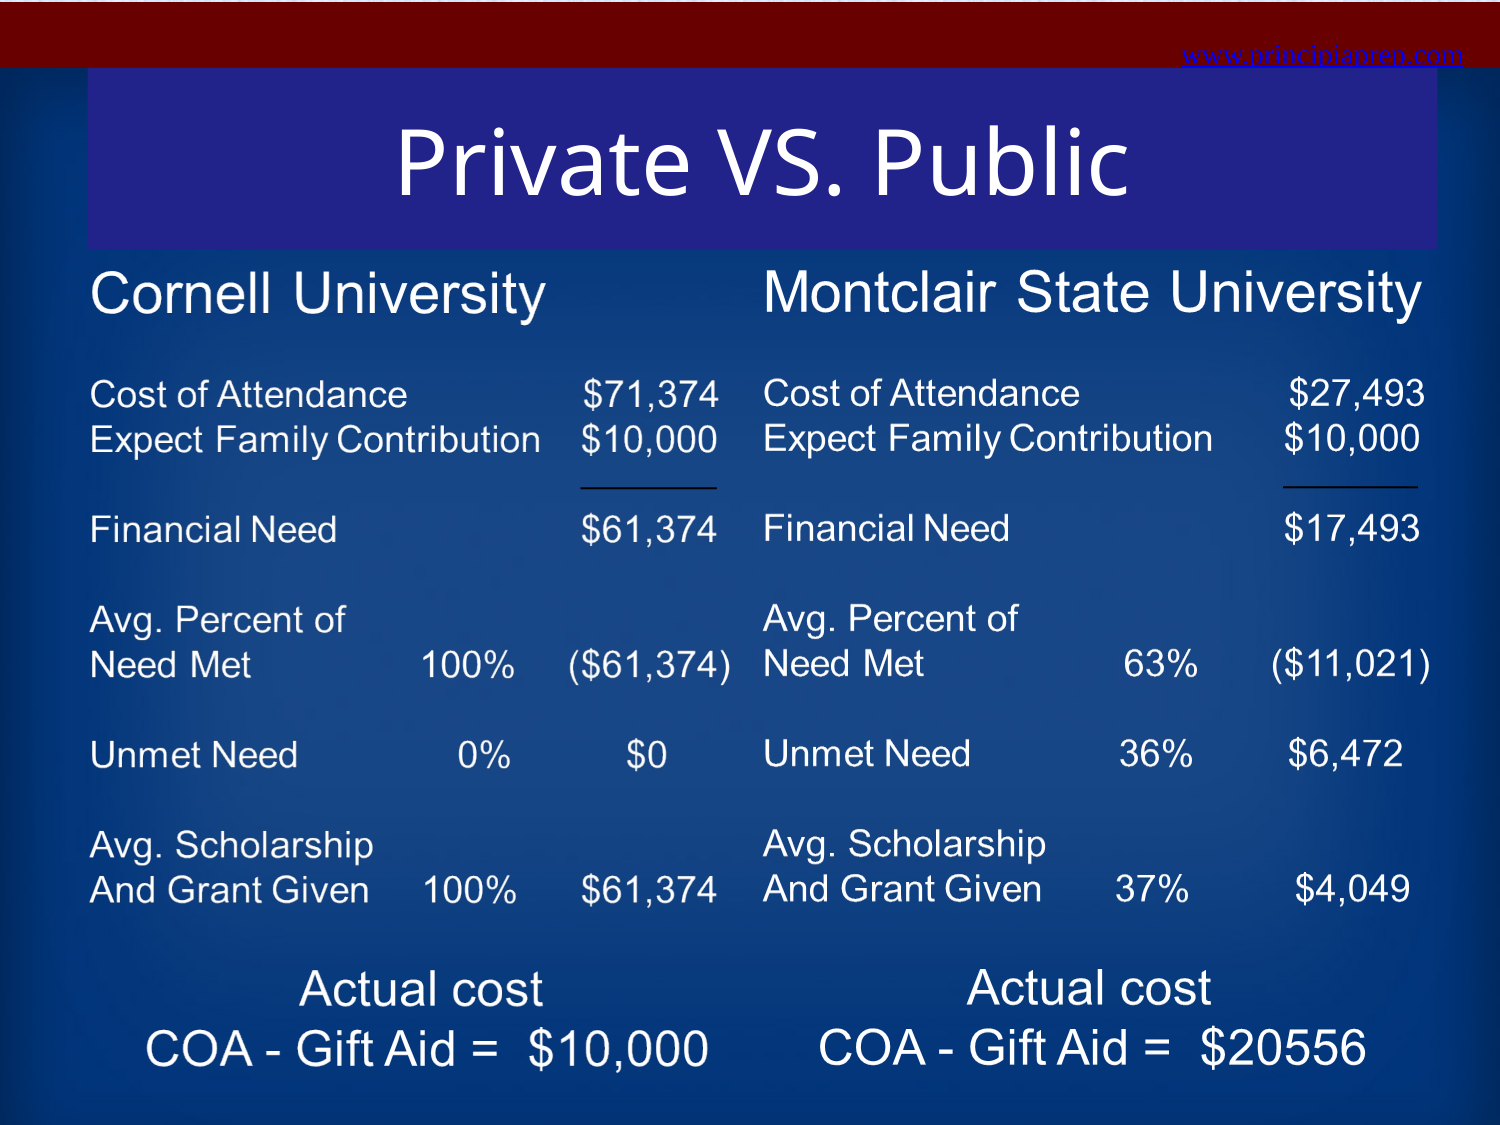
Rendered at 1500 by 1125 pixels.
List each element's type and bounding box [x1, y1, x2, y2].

text_box [0, 0, 1500, 76]
picture [0, 76, 1500, 1125]
